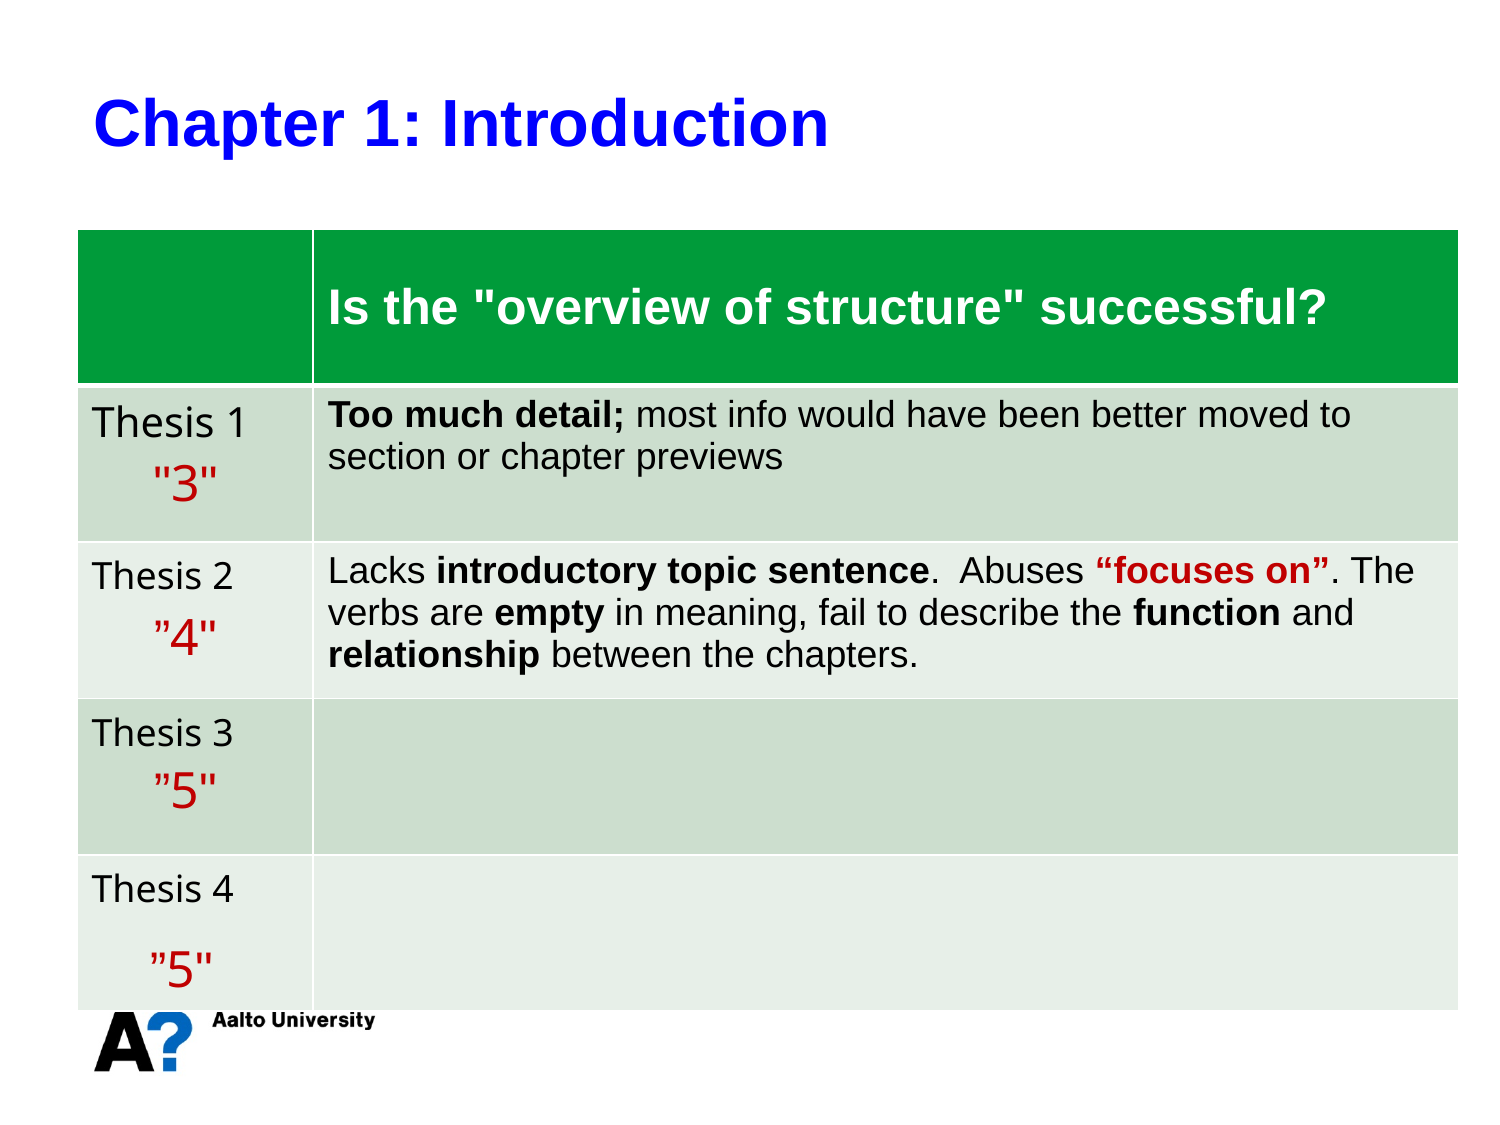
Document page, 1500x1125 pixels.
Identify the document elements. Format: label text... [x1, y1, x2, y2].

table_cell Thesis 3 [78, 699, 312, 854]
table_cell Thesis 2 [78, 543, 312, 698]
table_header Is the "overview of structure" successful? [314, 230, 1458, 383]
text_box ”5" [139, 751, 232, 827]
text_box ”4" [139, 597, 232, 673]
table_cell Too much detail; most info would have been better moved to section or chapter previews [314, 388, 1458, 541]
title Chapter 1: Introduction [93, 80, 1404, 228]
table_cell [314, 856, 1458, 1010]
table_cell Lacks introductory topic sentence. Abuses “focuses on”. The verbs are empty in meaning, fail to describe the function and relationship between the chapters. [314, 543, 1458, 698]
table_cell Thesis 4 [78, 856, 312, 1010]
table_cell [314, 699, 1458, 854]
table_header [78, 230, 312, 383]
table_cell Thesis 1 [78, 388, 312, 541]
text_box ”5" [134, 929, 228, 1005]
picture [0, 977, 442, 1125]
text_box "3" [138, 444, 233, 520]
